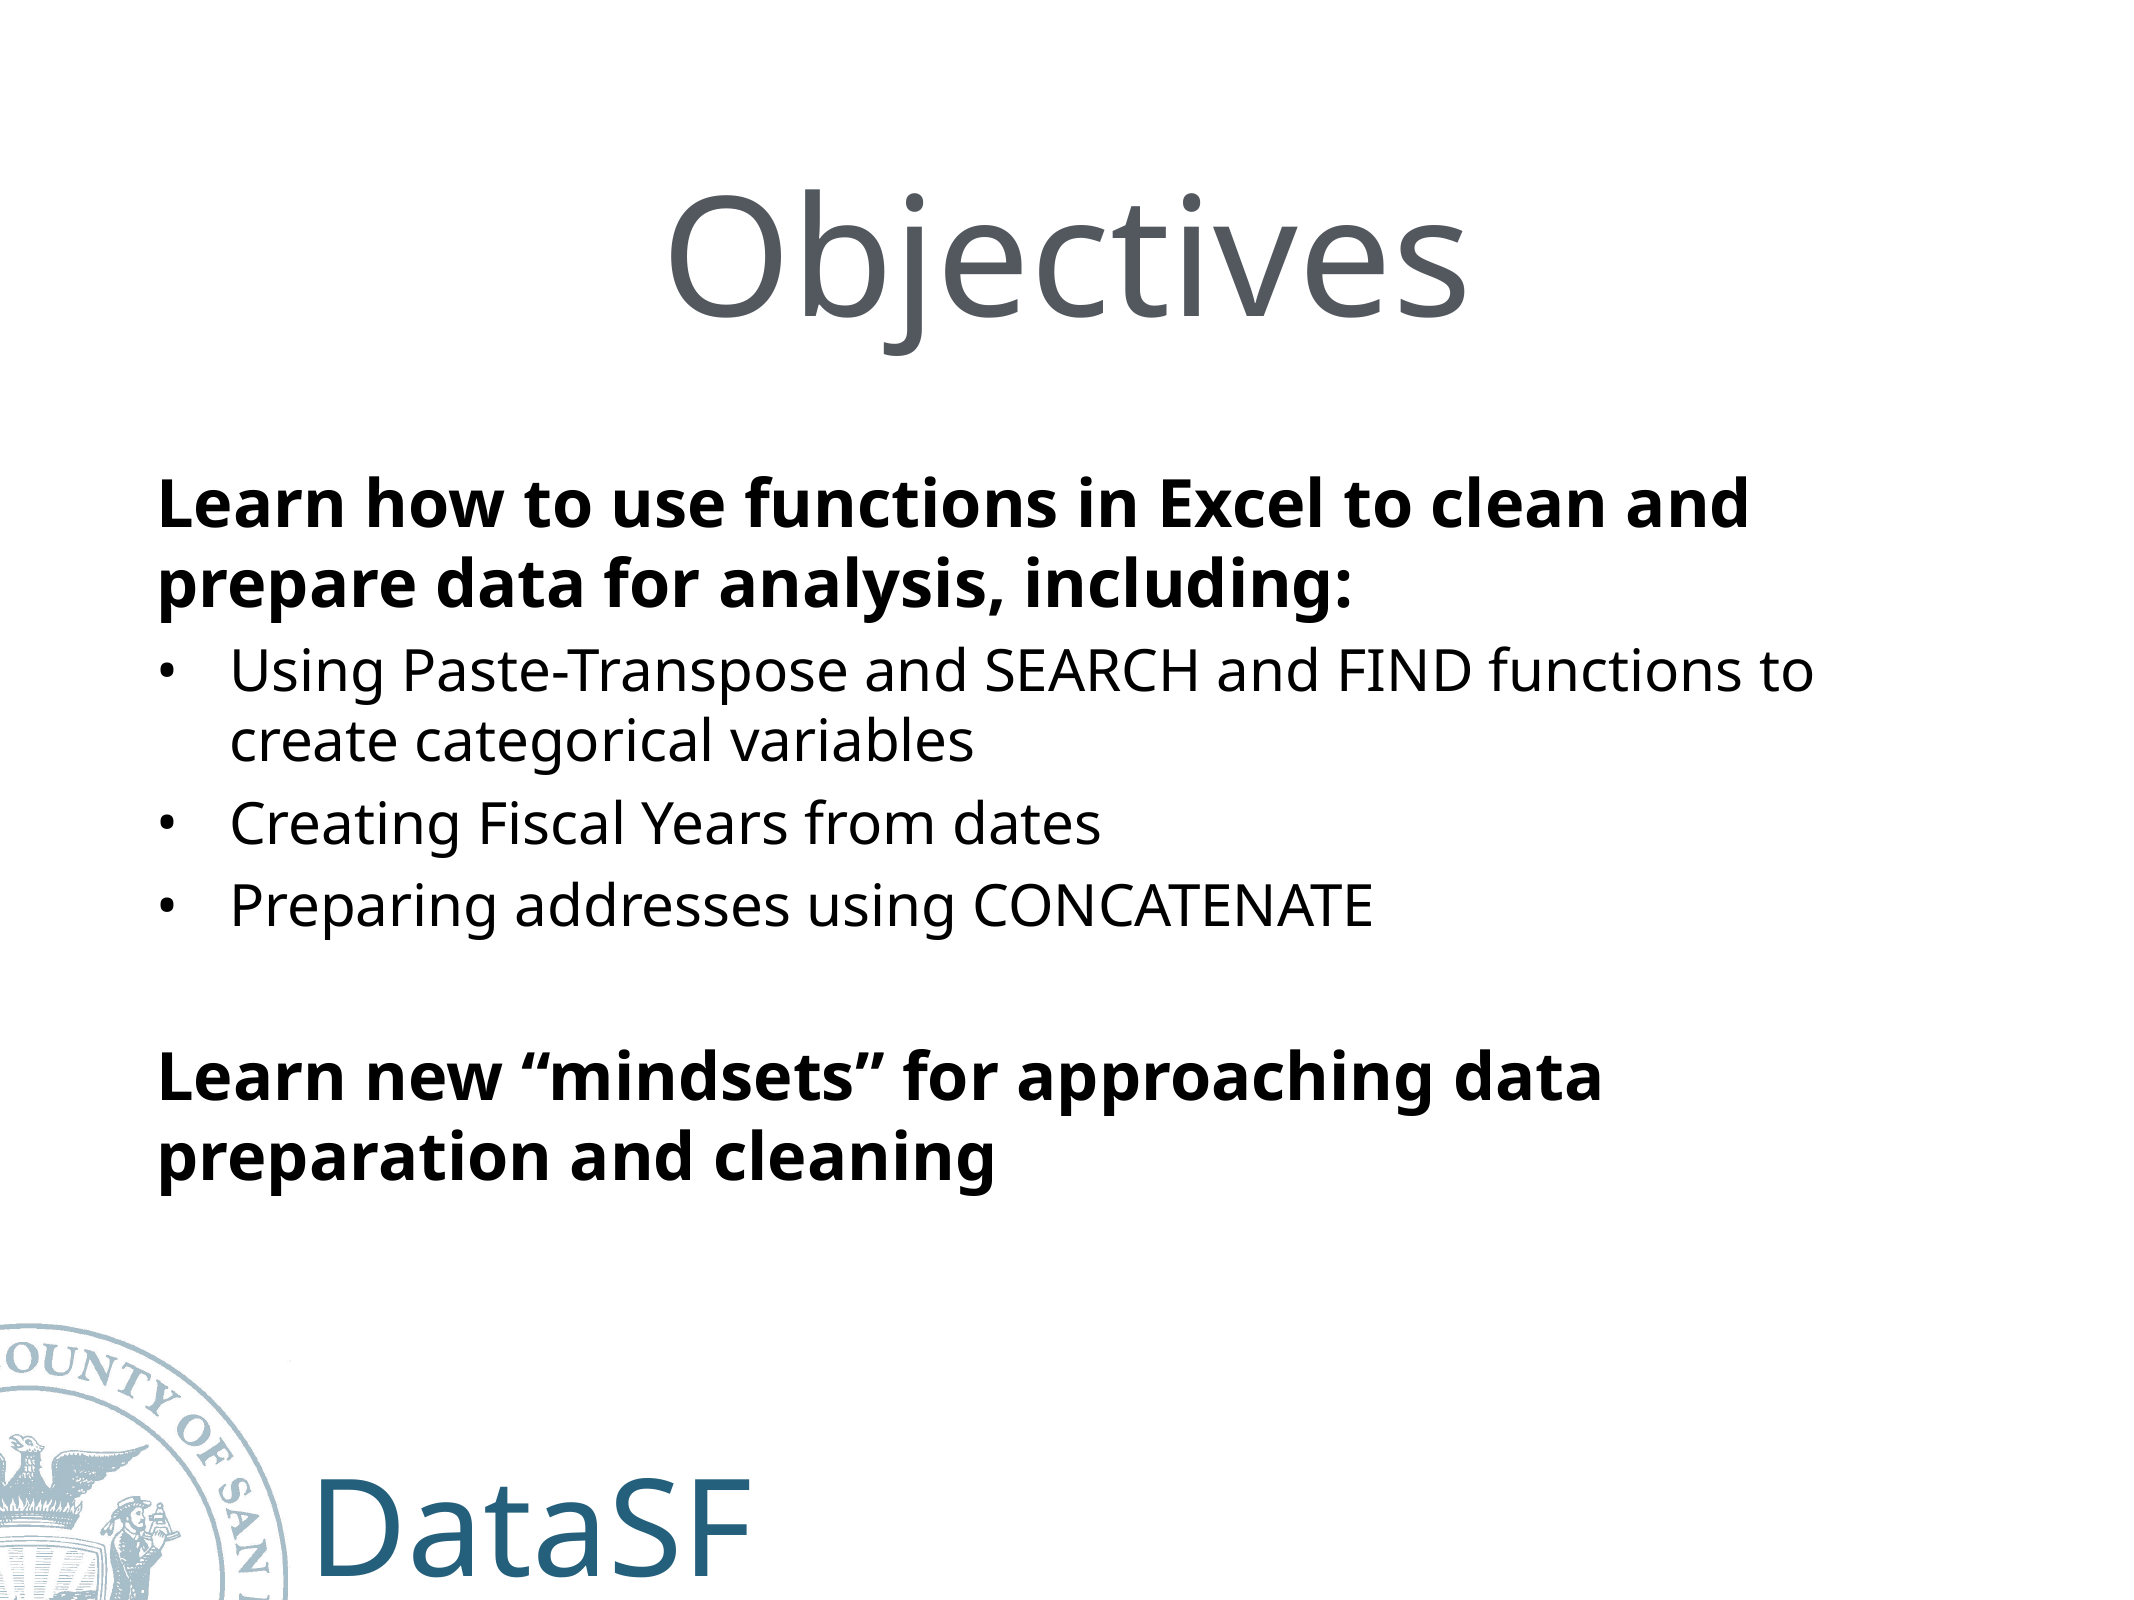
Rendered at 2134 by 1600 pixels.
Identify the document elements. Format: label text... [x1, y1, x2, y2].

list Learn how to use functions in Excel to clean and prepare data for analysis, including: Using Paste-Transpose and SEARCH and FIND functions to create categorical variables Creating Fiscal Years from dates Preparing addresses using CONCATENATE Learn new “mindsets” for approaching data preparation and cleaning [156, 427, 1978, 1310]
title Objectives [156, 72, 1978, 427]
